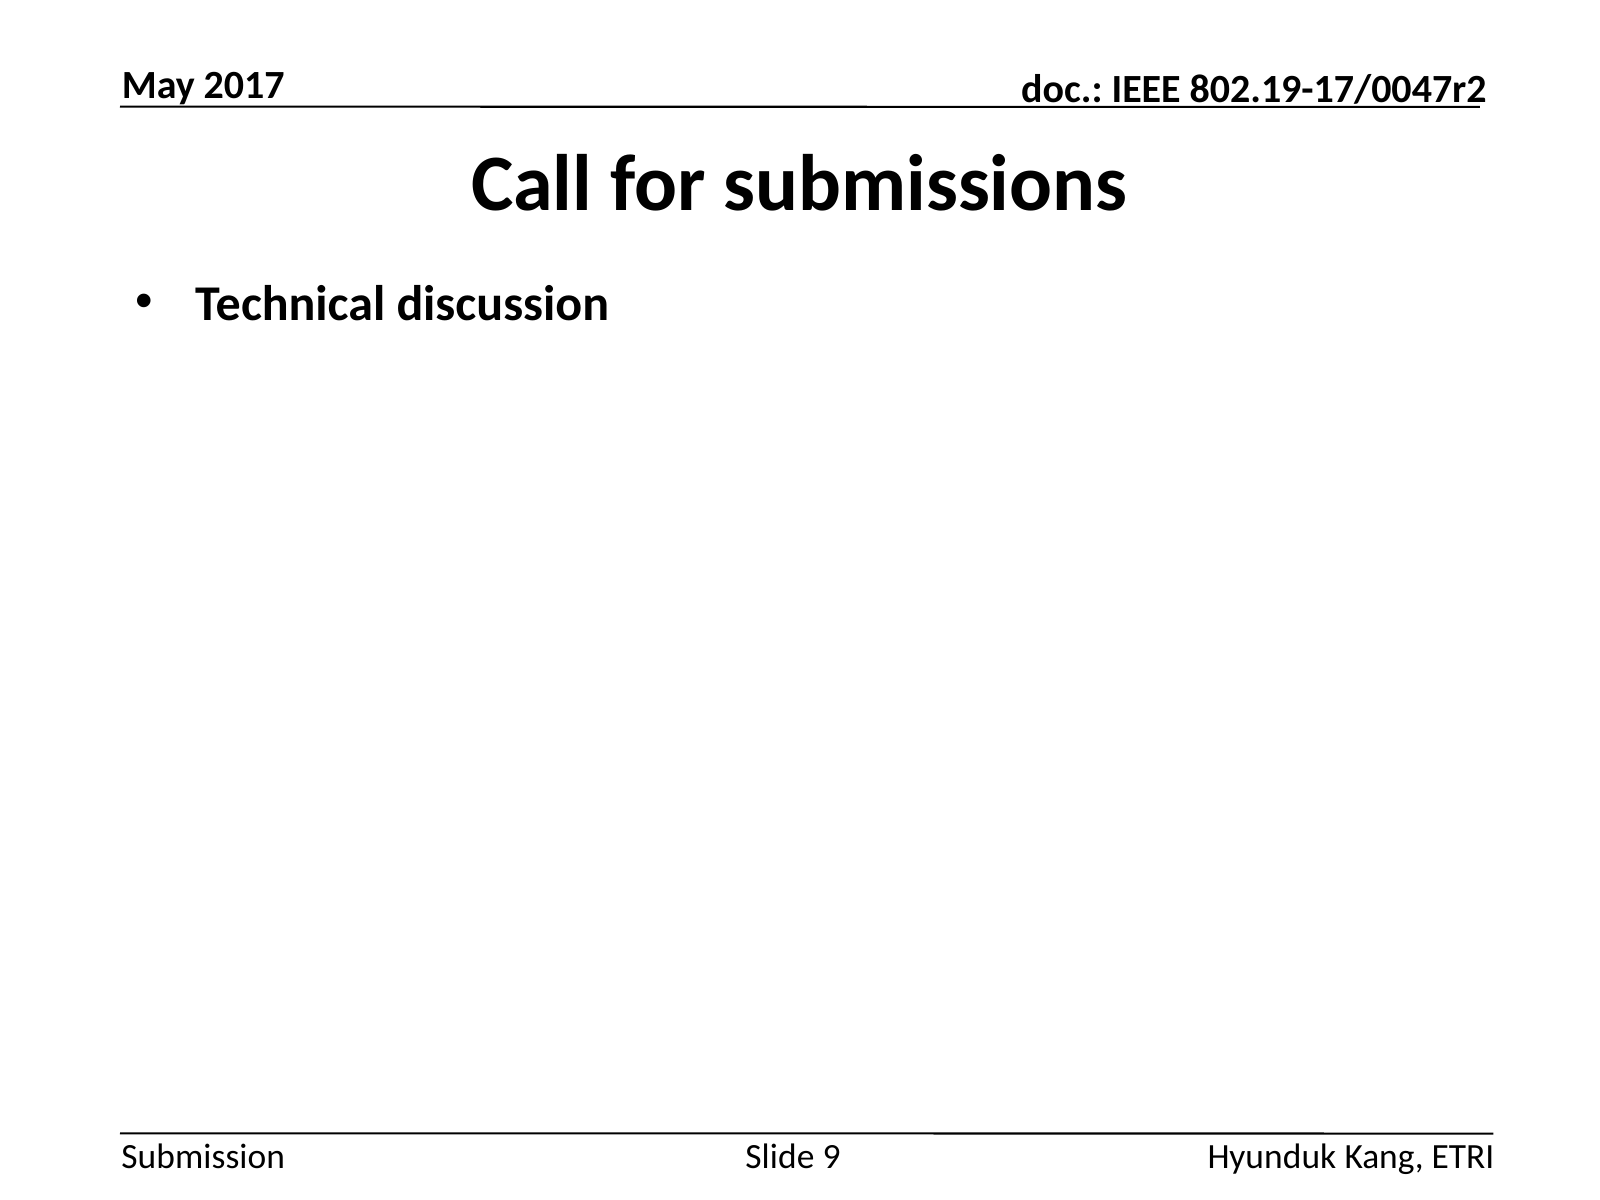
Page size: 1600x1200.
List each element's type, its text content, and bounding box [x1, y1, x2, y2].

list Technical discussion [119, 262, 1480, 1126]
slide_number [121, 58, 451, 107]
title Call for submissions [119, 119, 1480, 238]
footer Hyunduk Kang, ETRI [937, 1132, 1495, 1174]
slide_number Slide 9 [733, 1132, 854, 1197]
